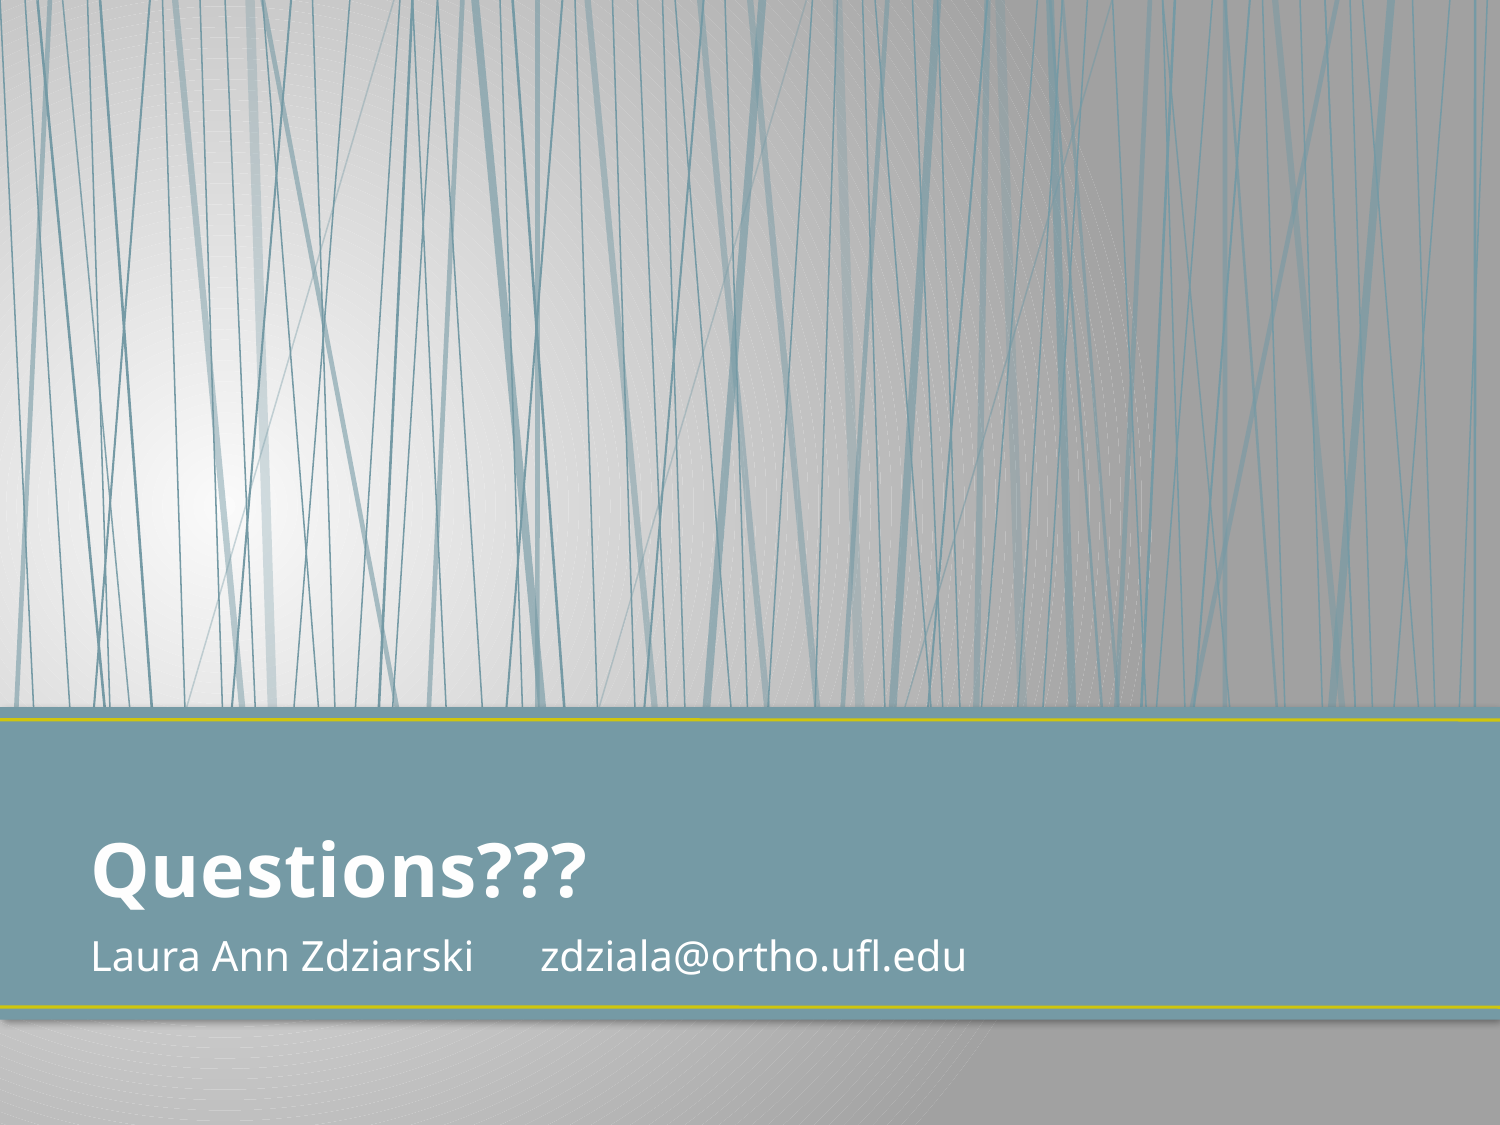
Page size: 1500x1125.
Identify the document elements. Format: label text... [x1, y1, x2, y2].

list Laura Ann Zdziarski zdziala@ortho.ufl.edu [75, 922, 1438, 991]
title Questions??? [75, 732, 1438, 920]
